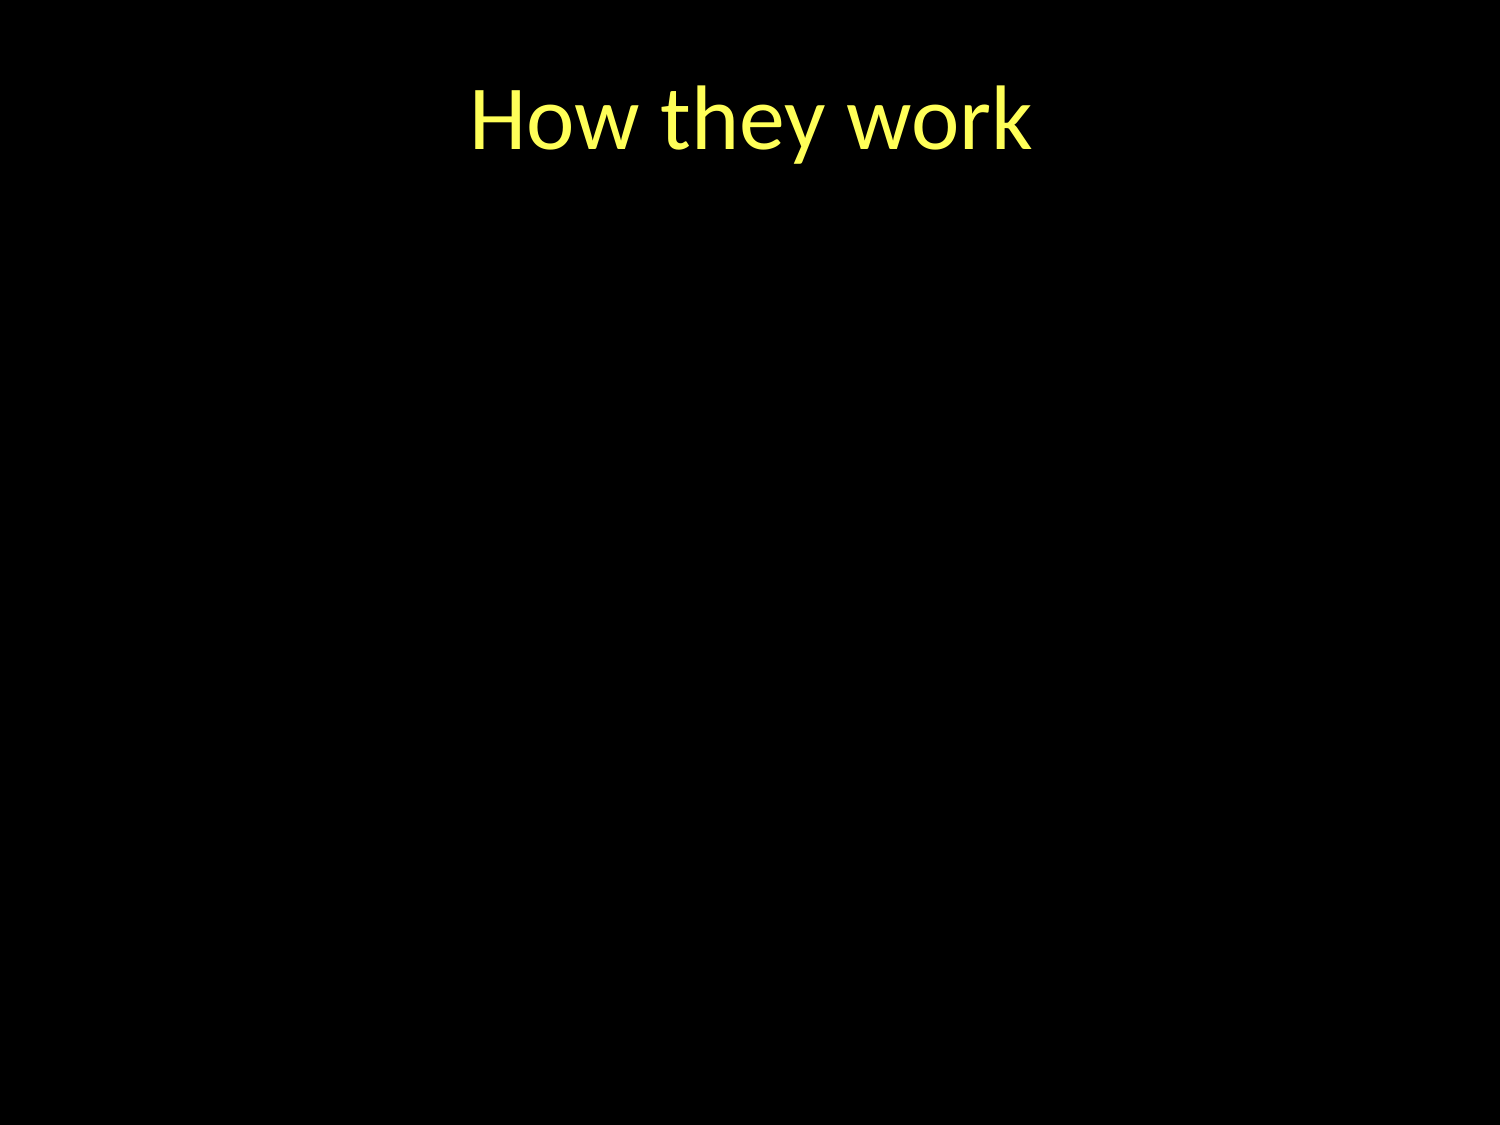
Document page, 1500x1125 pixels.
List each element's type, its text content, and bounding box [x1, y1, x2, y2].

title How they work [76, 18, 1428, 207]
